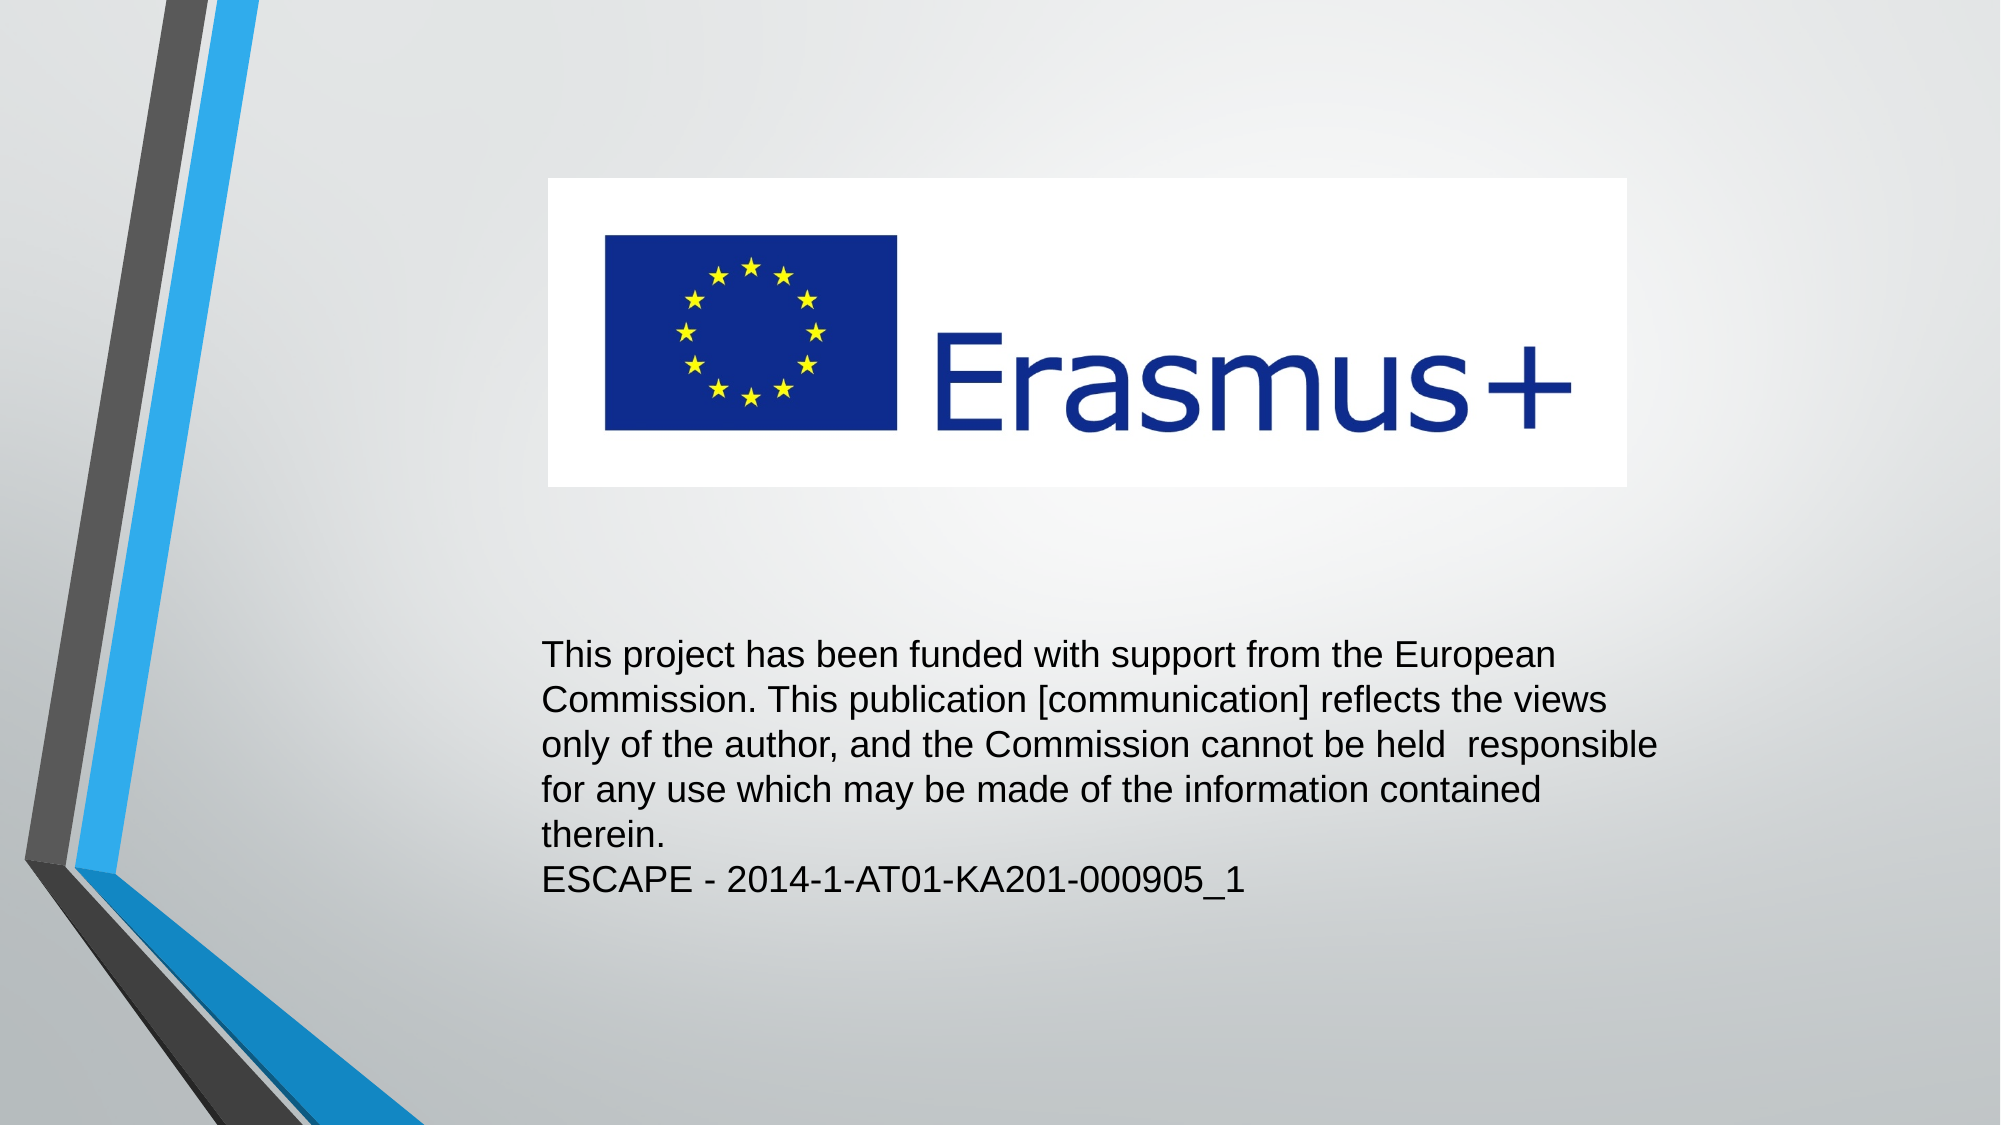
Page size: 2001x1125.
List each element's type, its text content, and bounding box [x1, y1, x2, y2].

picture [548, 178, 1627, 488]
text_box This project has been funded with support from the European Commission. This publication [communication] reflects the views only of the author, and the Commission cannot be held responsible for any use which may be made of the information contained therein. ESCAPE - 2014-1-AT01-KA201-000905_1 [526, 622, 1683, 908]
